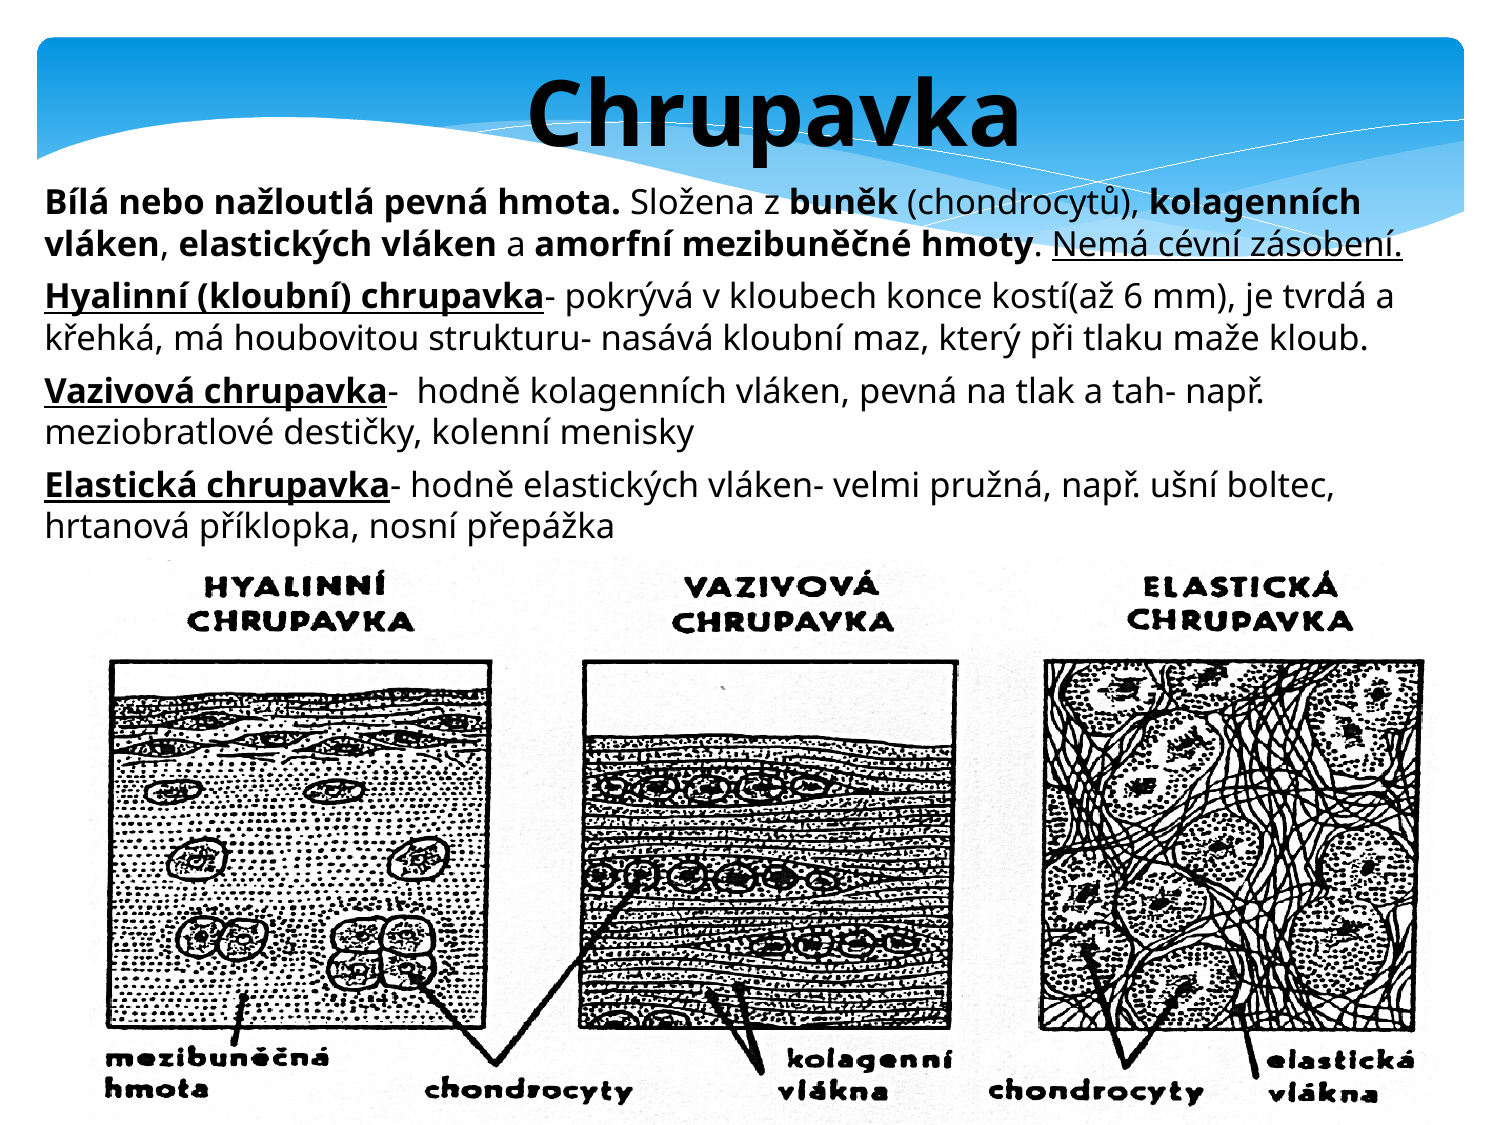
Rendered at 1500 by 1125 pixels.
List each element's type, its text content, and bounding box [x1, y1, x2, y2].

title Chrupavka [100, 66, 1451, 173]
picture [88, 558, 1437, 1125]
list Bílá nebo nažloutlá pevná hmota. Složena z buněk (chondrocytů), kolagenních vláken, elastických vláken a amorfní mezibuněčné hmoty. Nemá cévní zásobení. Hyalinní (kloubní) chrupavka- pokrývá v kloubech konce kostí(až 6 mm), je tvrdá a křehká, má houbovitou strukturu- nasává kloubní maz, který při tlaku maže kloub. Vazivová chrupavka- hodně kolagenních vláken, pevná na tlak a tah- např. meziobratlové destičky, kolenní menisky Elastická chrupavka- hodně elastických vláken- velmi pružná, např. ušní boltec, hrtanová příklopka, nosní přepážka [29, 172, 1483, 559]
